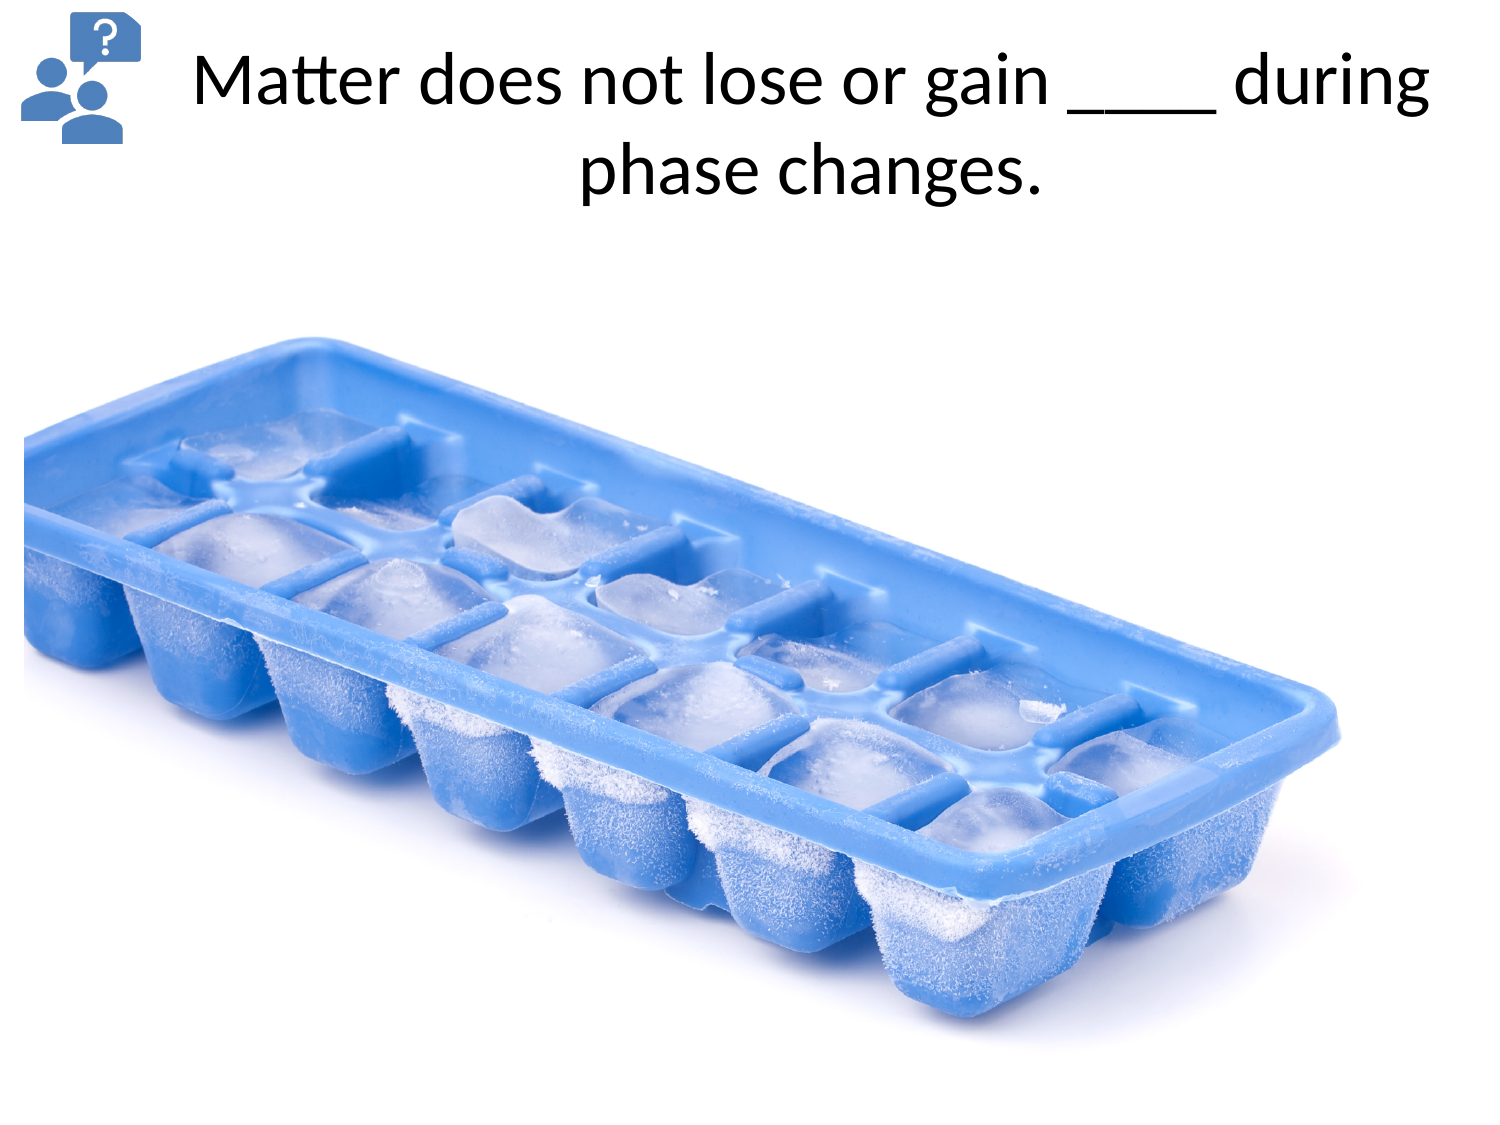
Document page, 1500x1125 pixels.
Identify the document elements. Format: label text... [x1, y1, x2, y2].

picture [24, 266, 1476, 1083]
text_box [0, 0, 162, 157]
text_box Matter does not lose or gain ____ during phase changes. [165, 22, 1459, 218]
